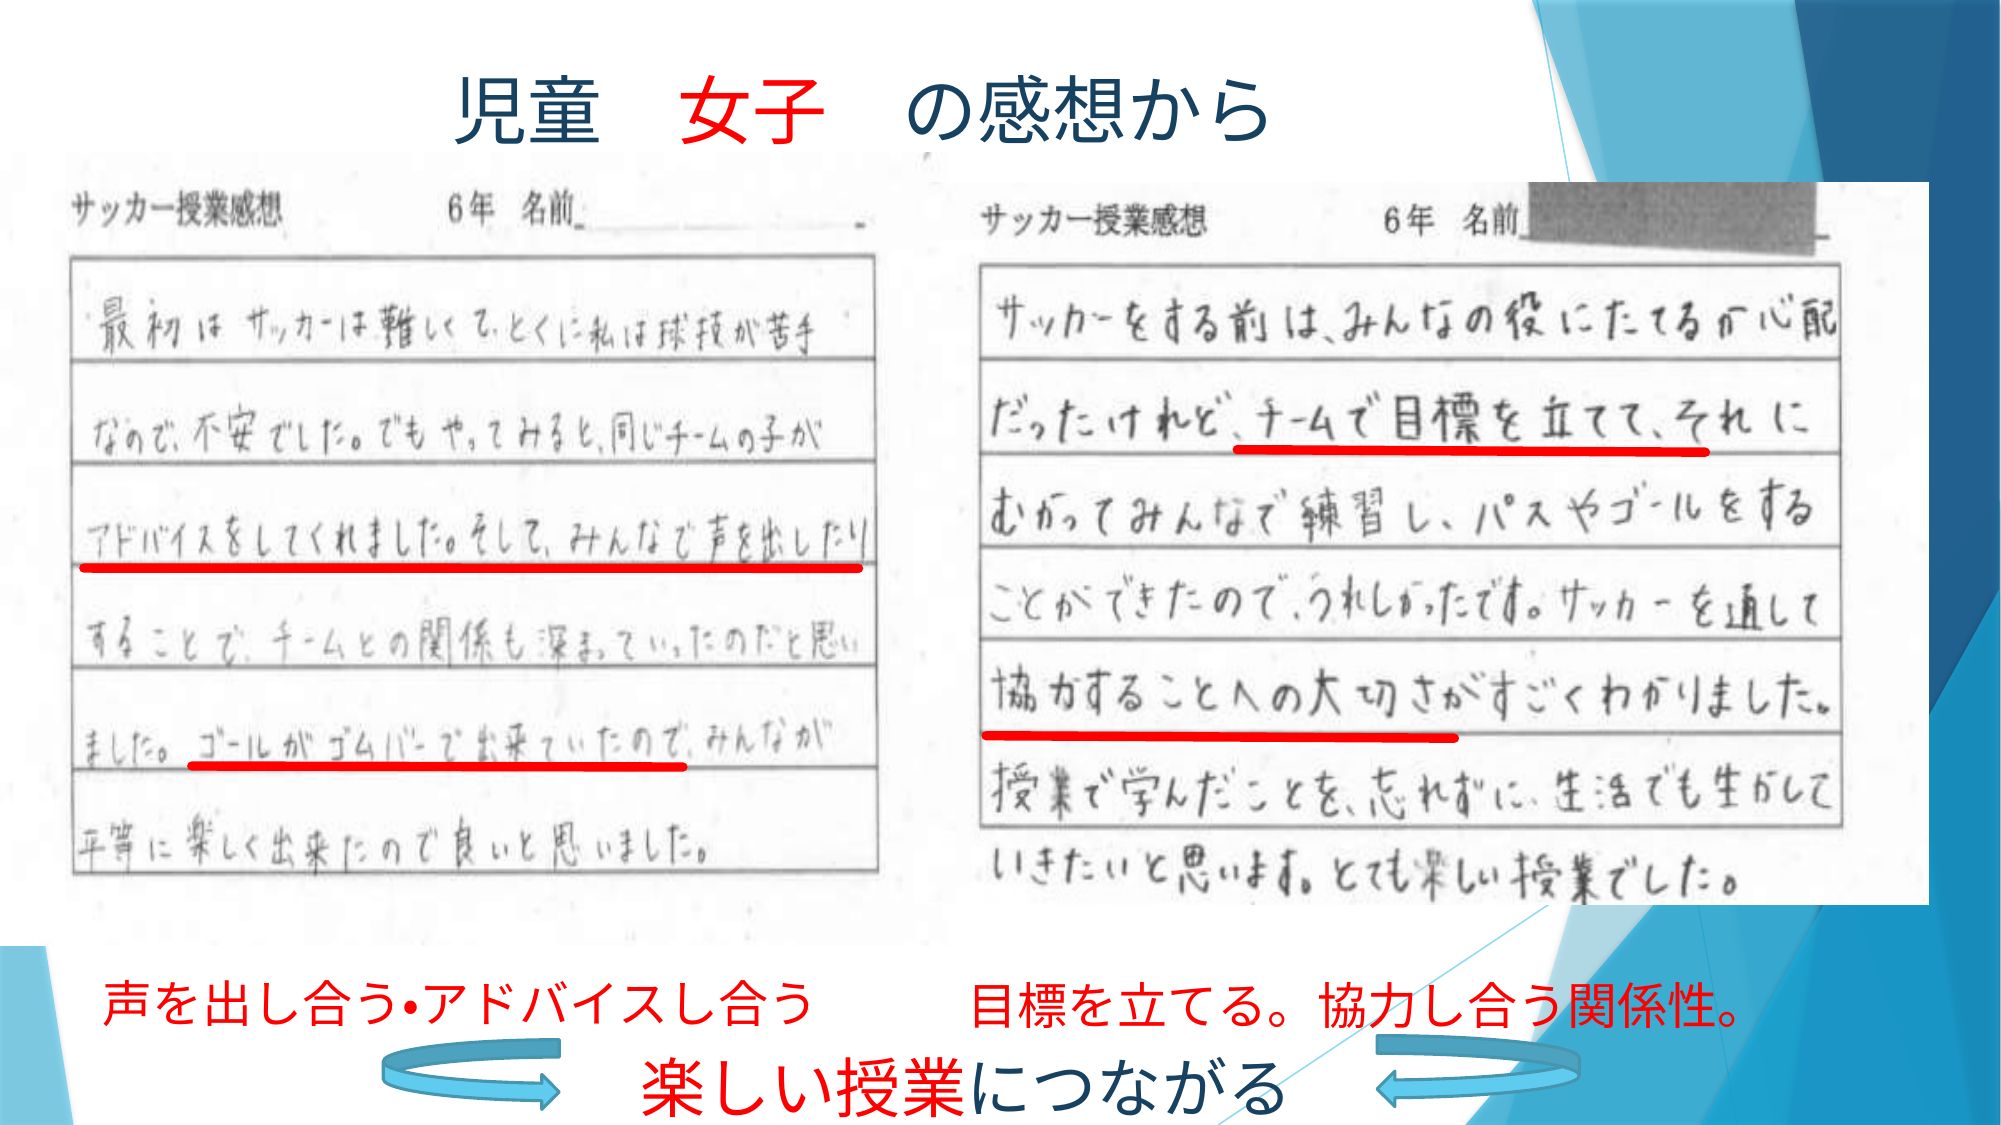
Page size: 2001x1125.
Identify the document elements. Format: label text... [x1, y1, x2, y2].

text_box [985, 735, 1455, 739]
text_box [381, 1038, 561, 1111]
text_box 声を出し合う・アドバイスし合う [87, 964, 900, 1043]
text_box 楽しい授業につながる [625, 1039, 1472, 1125]
picture [913, 181, 1929, 905]
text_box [1236, 449, 1706, 453]
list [0, 152, 950, 947]
title 児童 女子 の感想から [437, 55, 1362, 167]
text_box [1375, 1034, 1581, 1109]
text_box 目標を立てる。協力し合う関係性。 [952, 966, 1891, 1045]
